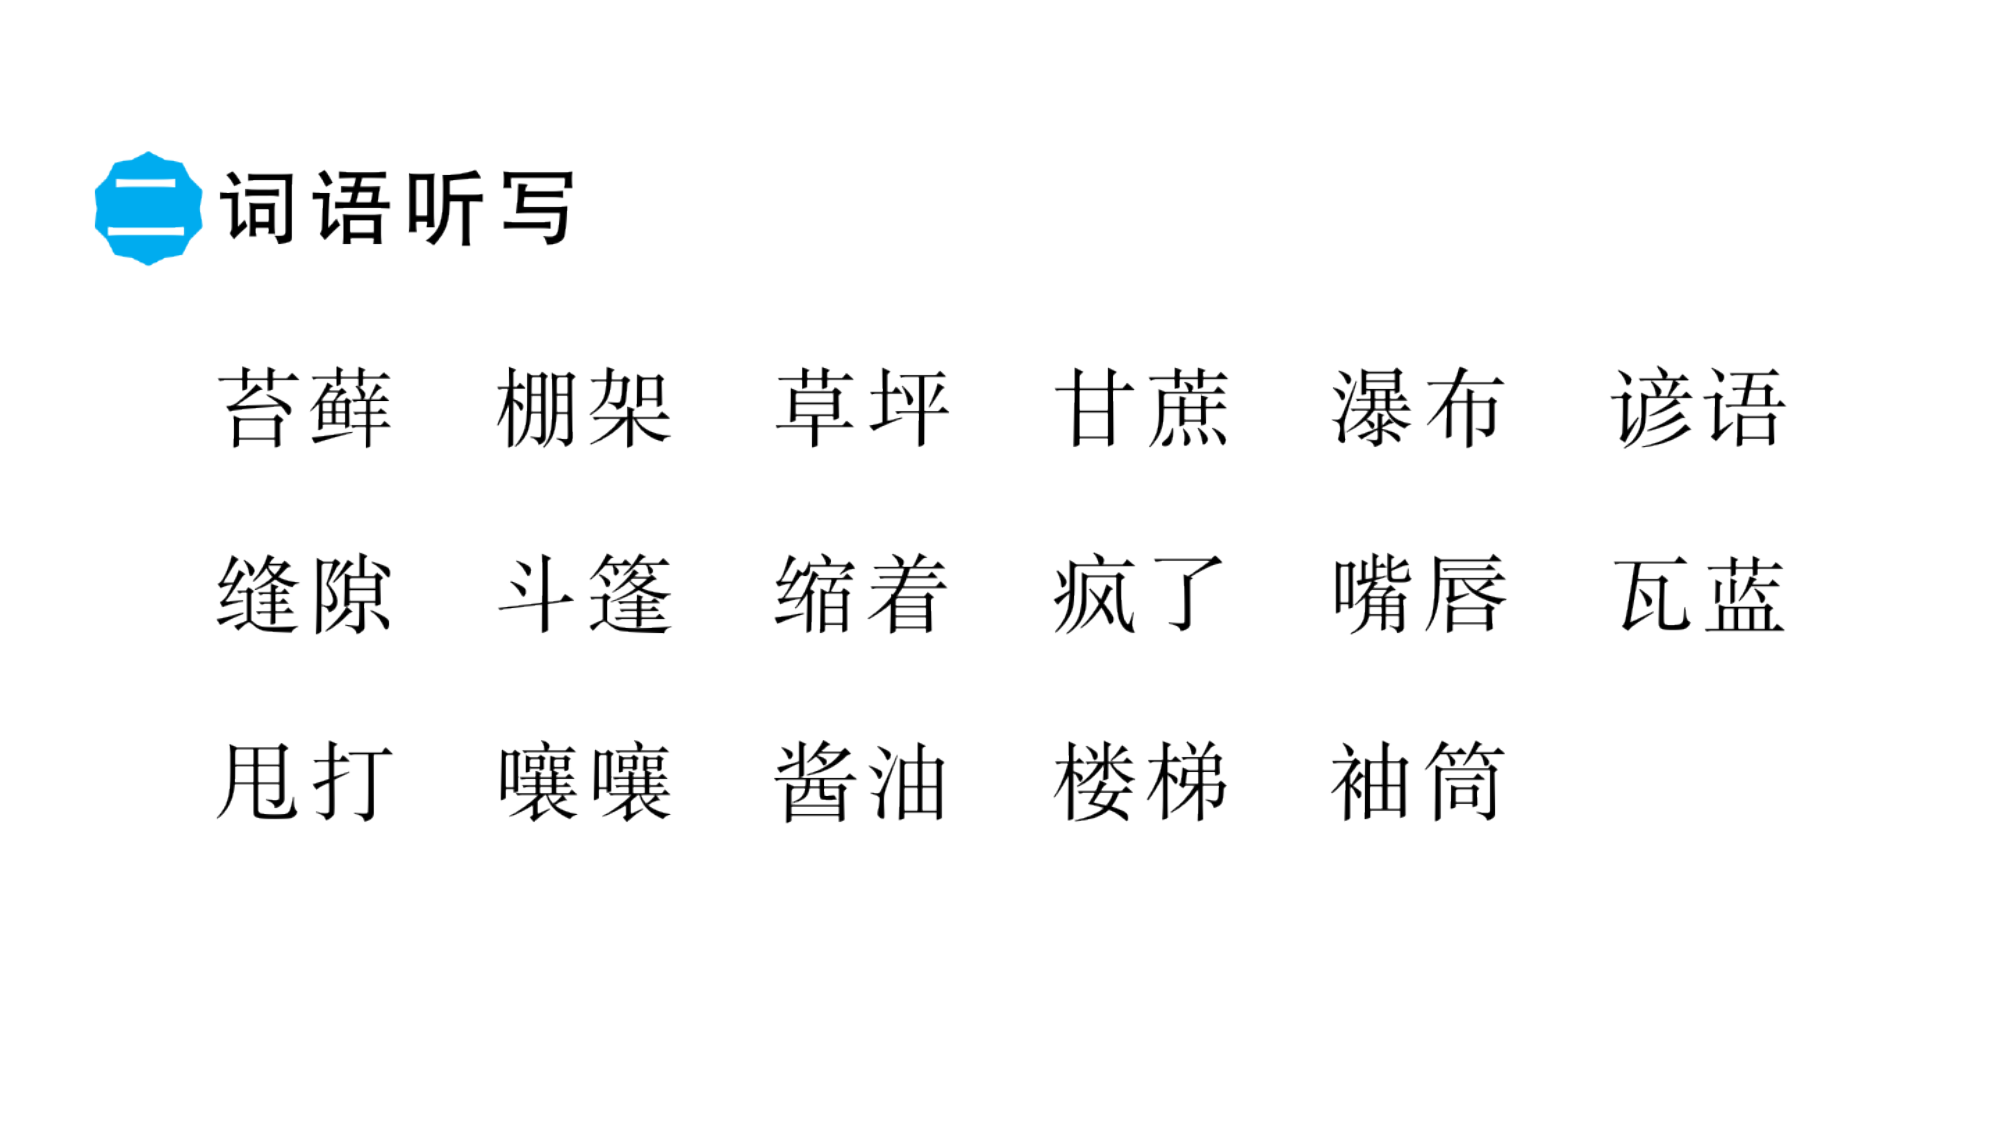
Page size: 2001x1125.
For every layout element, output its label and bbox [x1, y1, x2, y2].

picture [87, 117, 1979, 897]
